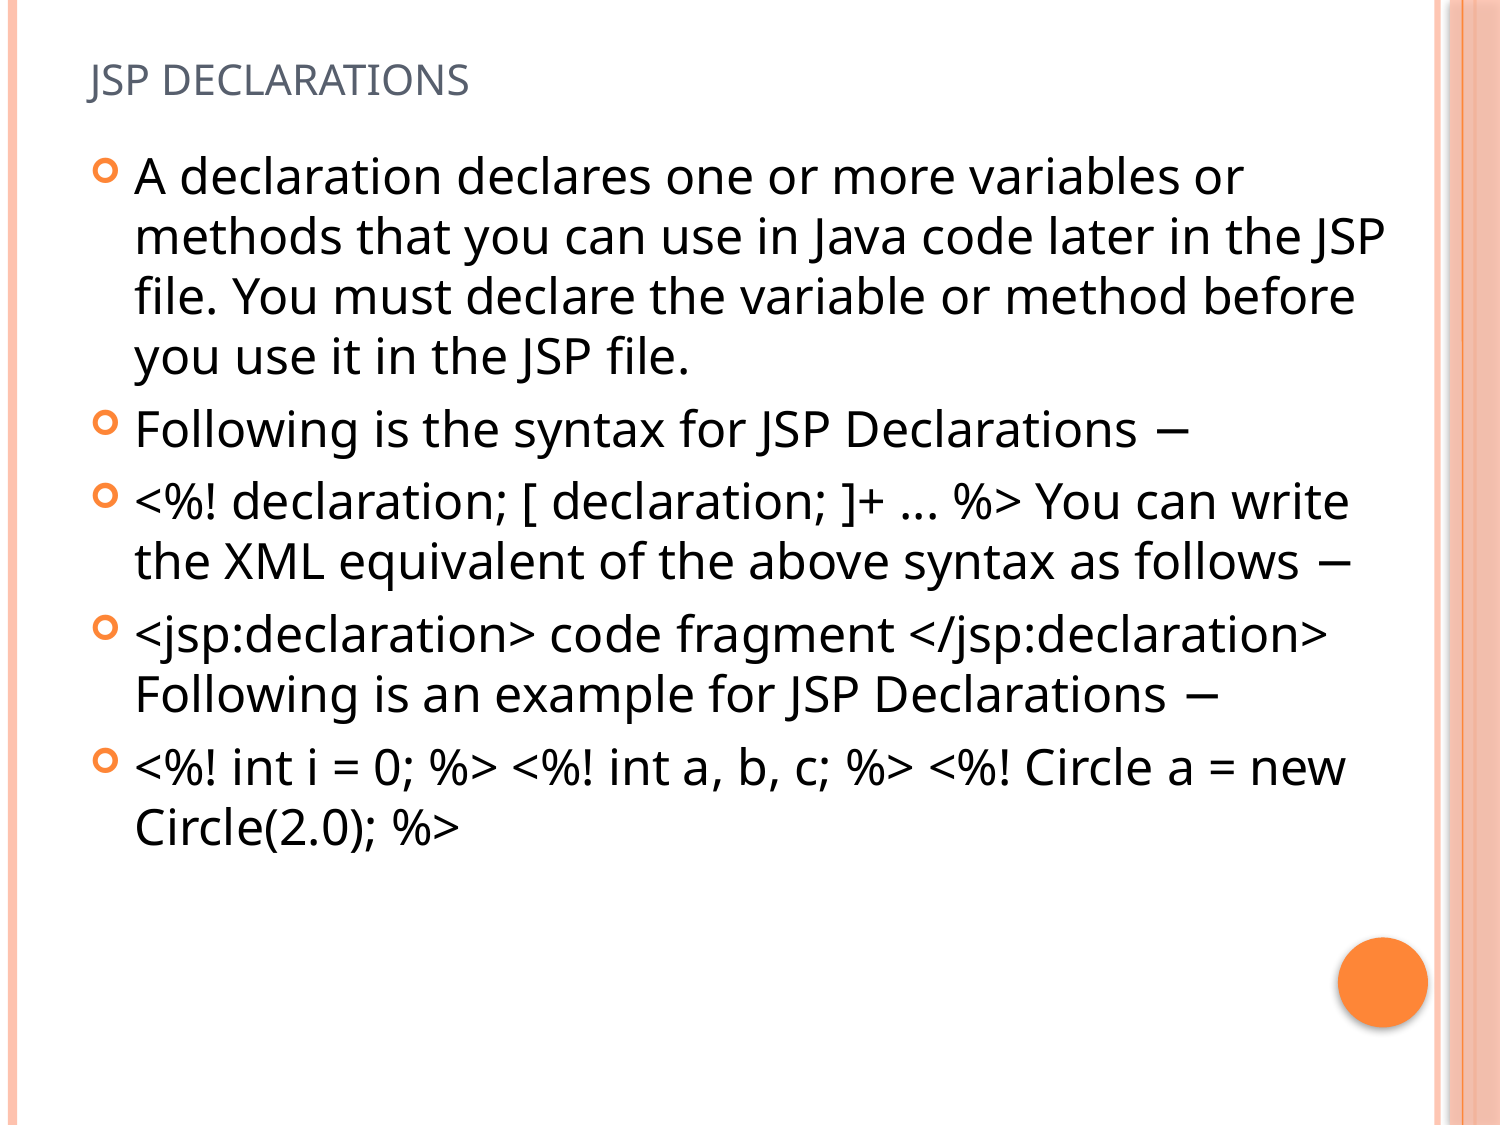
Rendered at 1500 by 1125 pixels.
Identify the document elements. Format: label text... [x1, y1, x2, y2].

list A declaration declares one or more variables or methods that you can use in Java code later in the JSP file. You must declare the variable or method before you use it in the JSP file. Following is the syntax for JSP Declarations − <%! declaration; [ declaration; ]+ ... %> You can write the XML equivalent of the above syntax as follows − <jsp:declaration> code fragment </jsp:declaration> Following is an example for JSP Declarations − <%! int i = 0; %> <%! int a, b, c; %> <%! Circle a = new Circle(2.0); %> [75, 137, 1425, 1038]
title JSP Declarations [75, 45, 1425, 137]
